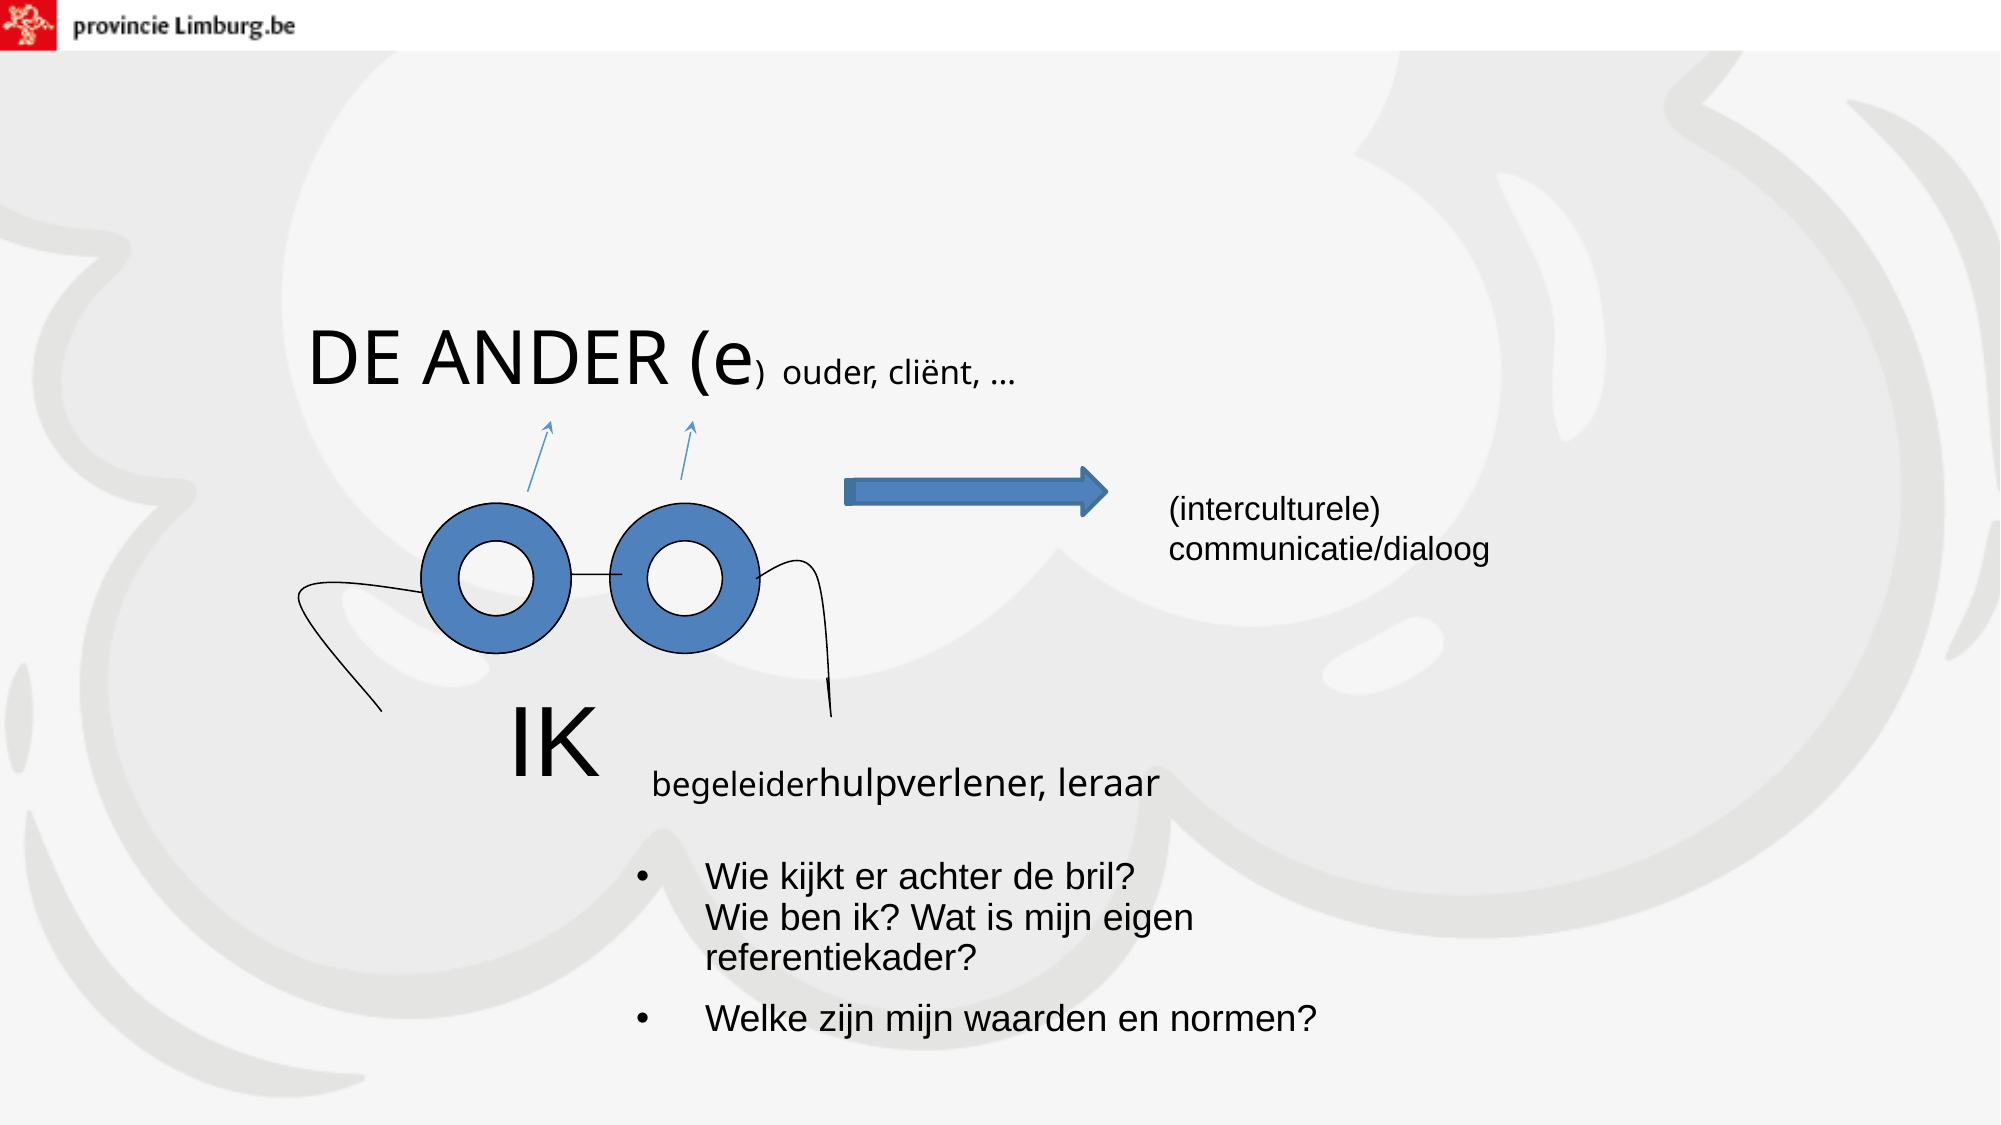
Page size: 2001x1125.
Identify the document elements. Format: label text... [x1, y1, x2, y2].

text_box DE ANDER (e) ouder, cliënt, … [291, 302, 1674, 409]
text_box (interculturele) communicatie/dialoog [1153, 479, 1709, 576]
text_box IK [492, 668, 646, 804]
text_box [657, 444, 717, 457]
text_box begeleiderhulpverlener, leraar [610, 751, 1650, 807]
text_box [756, 560, 832, 717]
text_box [503, 444, 575, 469]
text_box [421, 503, 572, 654]
text_box [298, 582, 425, 712]
picture [0, 0, 2001, 1125]
text_box [609, 503, 760, 654]
text_box [849, 467, 1107, 516]
text_box Wie kijkt er achter de bril? Wie ben ik? Wat is mijn eigen referentiekader? Welke zijn mijn waarden en normen? [600, 842, 1340, 994]
